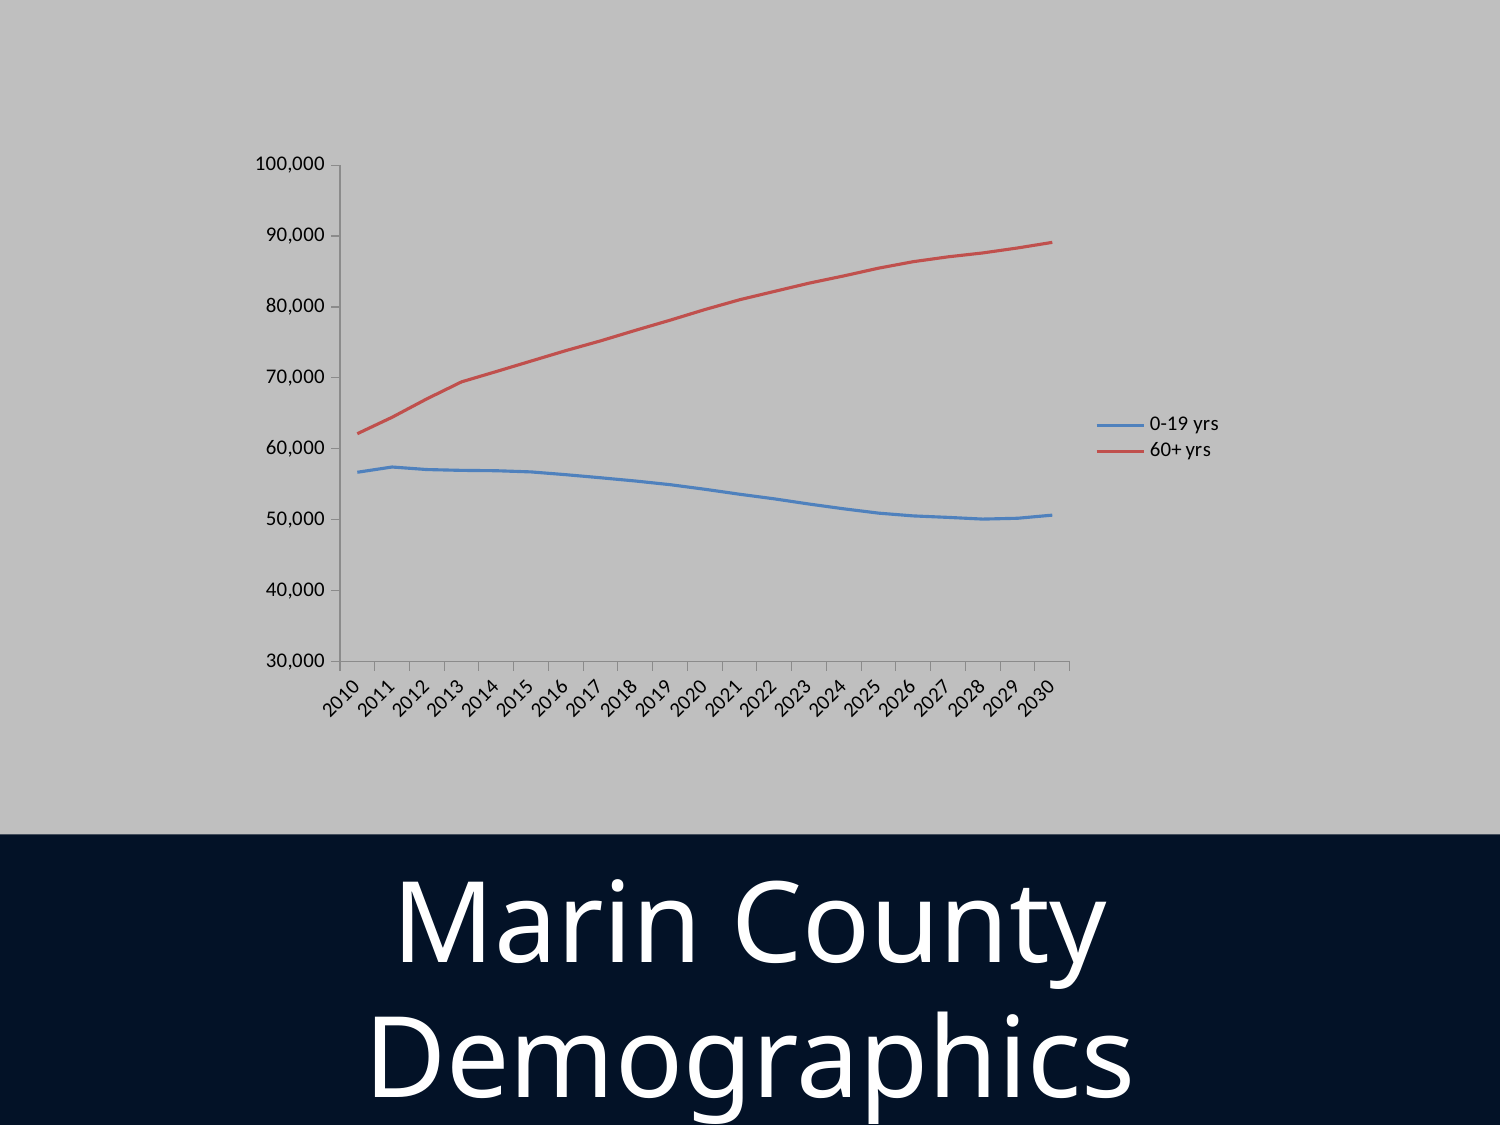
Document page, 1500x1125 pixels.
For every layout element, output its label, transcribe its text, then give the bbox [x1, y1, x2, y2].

chart [234, 143, 1238, 734]
text_box Marin County Demographics [47, 842, 1453, 1125]
text_box [0, 833, 1500, 1125]
